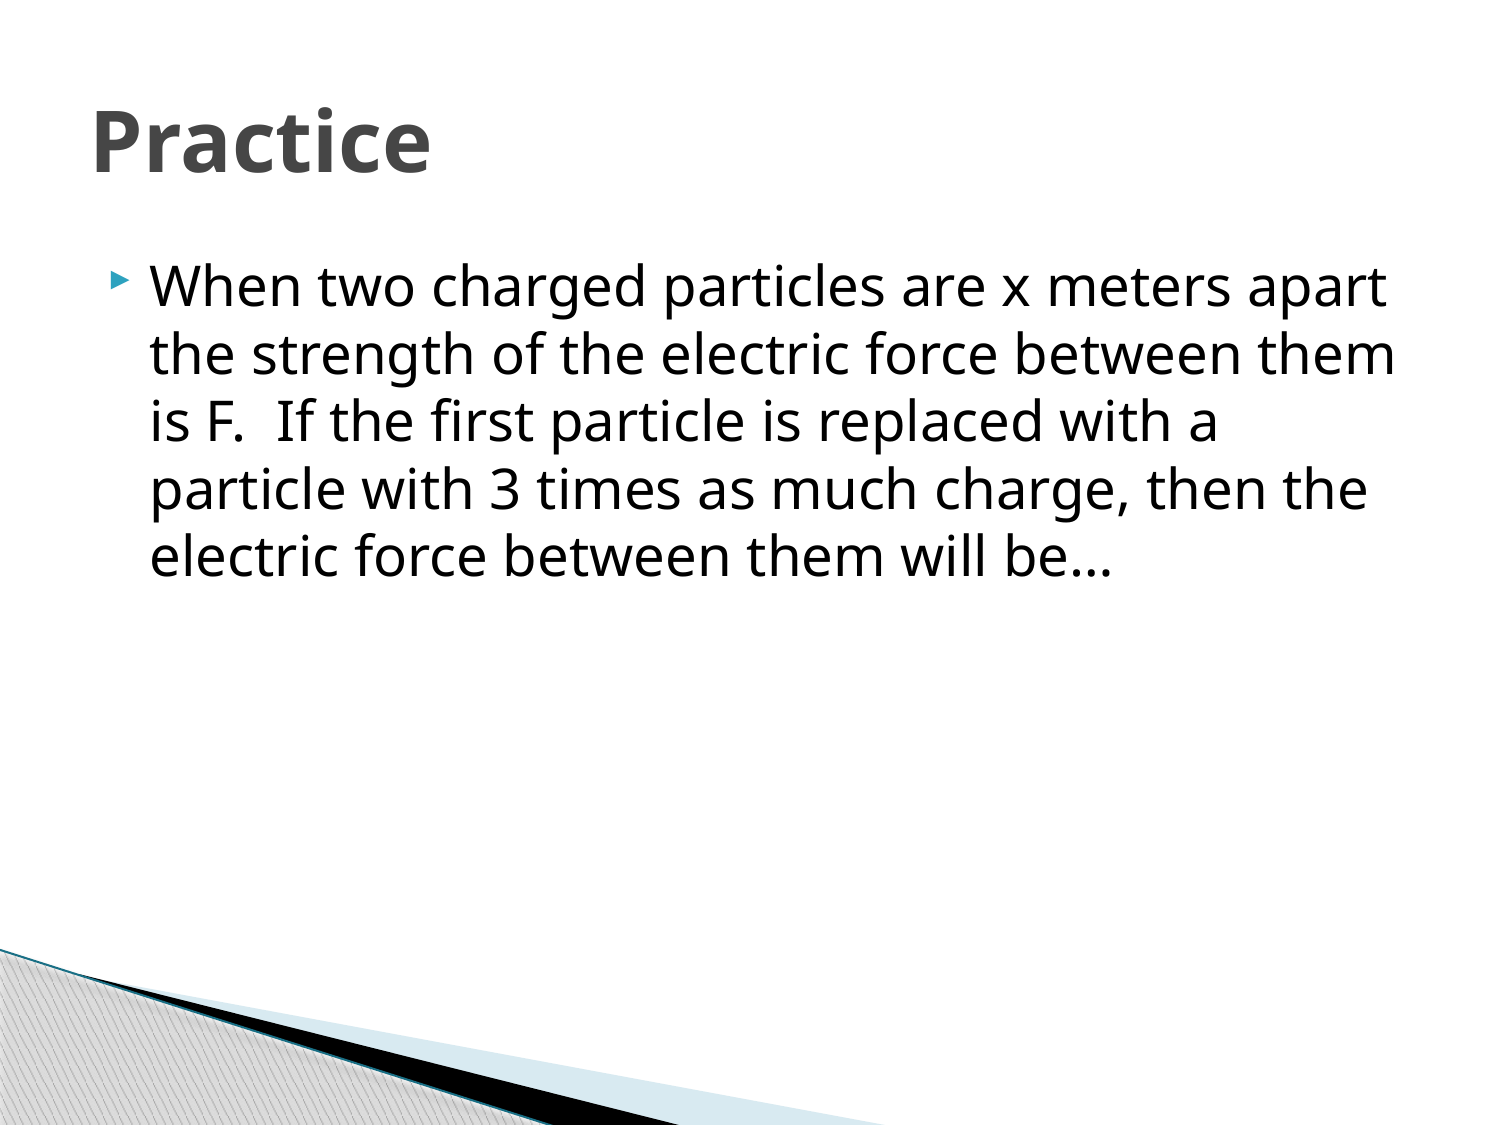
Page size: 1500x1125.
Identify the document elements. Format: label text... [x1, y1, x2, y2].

list When two charged particles are x meters apart the strength of the electric force between them is F. If the first particle is replaced with a particle with 3 times as much charge, then the electric force between them will be… [75, 243, 1425, 986]
title Practice [75, 45, 1425, 233]
